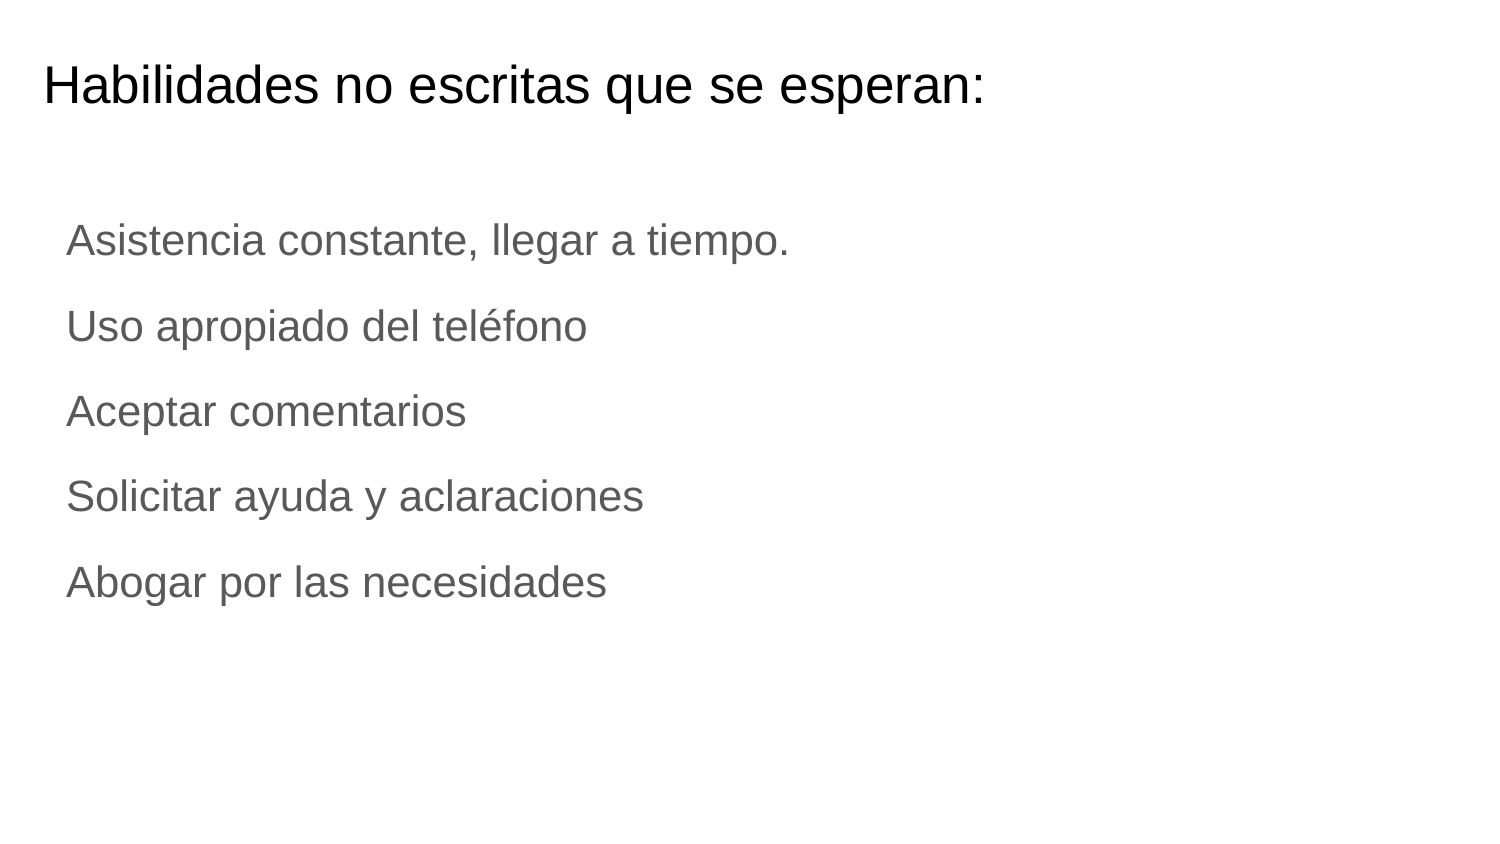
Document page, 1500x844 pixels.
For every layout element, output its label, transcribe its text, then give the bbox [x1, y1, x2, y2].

list Asistencia constante, llegar a tiempo. Uso apropiado del teléfono Aceptar comentarios Solicitar ayuda y aclaraciones Abogar por las necesidades [51, 189, 1426, 750]
title Habilidades no escritas que se esperan: [28, 36, 1426, 130]
